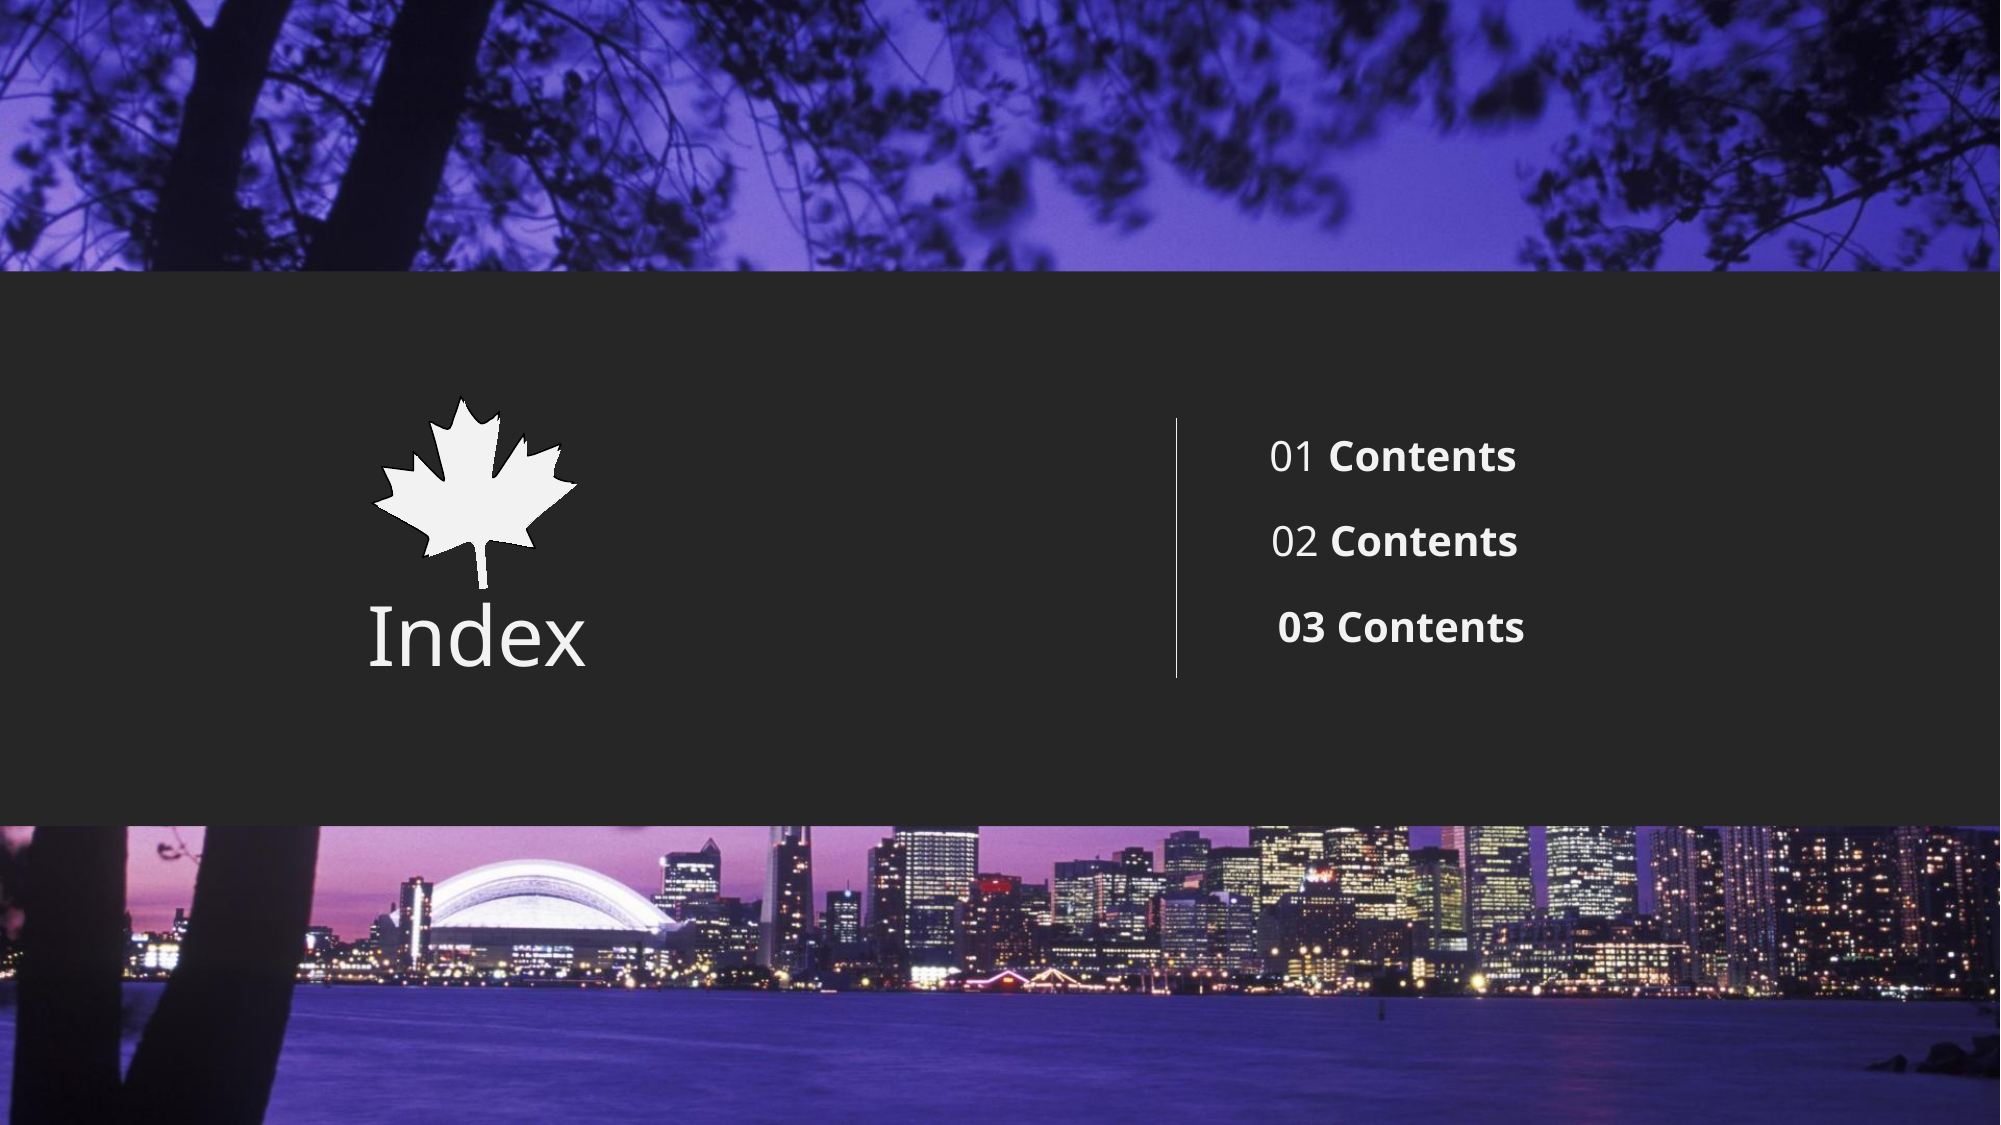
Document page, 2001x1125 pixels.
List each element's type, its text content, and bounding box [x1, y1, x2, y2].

picture [0, 0, 2000, 270]
picture [0, 827, 2000, 1125]
text_box Index [352, 576, 603, 691]
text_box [371, 396, 577, 589]
text_box 01 Contents [1254, 422, 1550, 488]
text_box [0, 270, 2000, 827]
text_box 03 Contents [1263, 593, 1670, 658]
text_box 02 Contents [1256, 507, 1541, 573]
